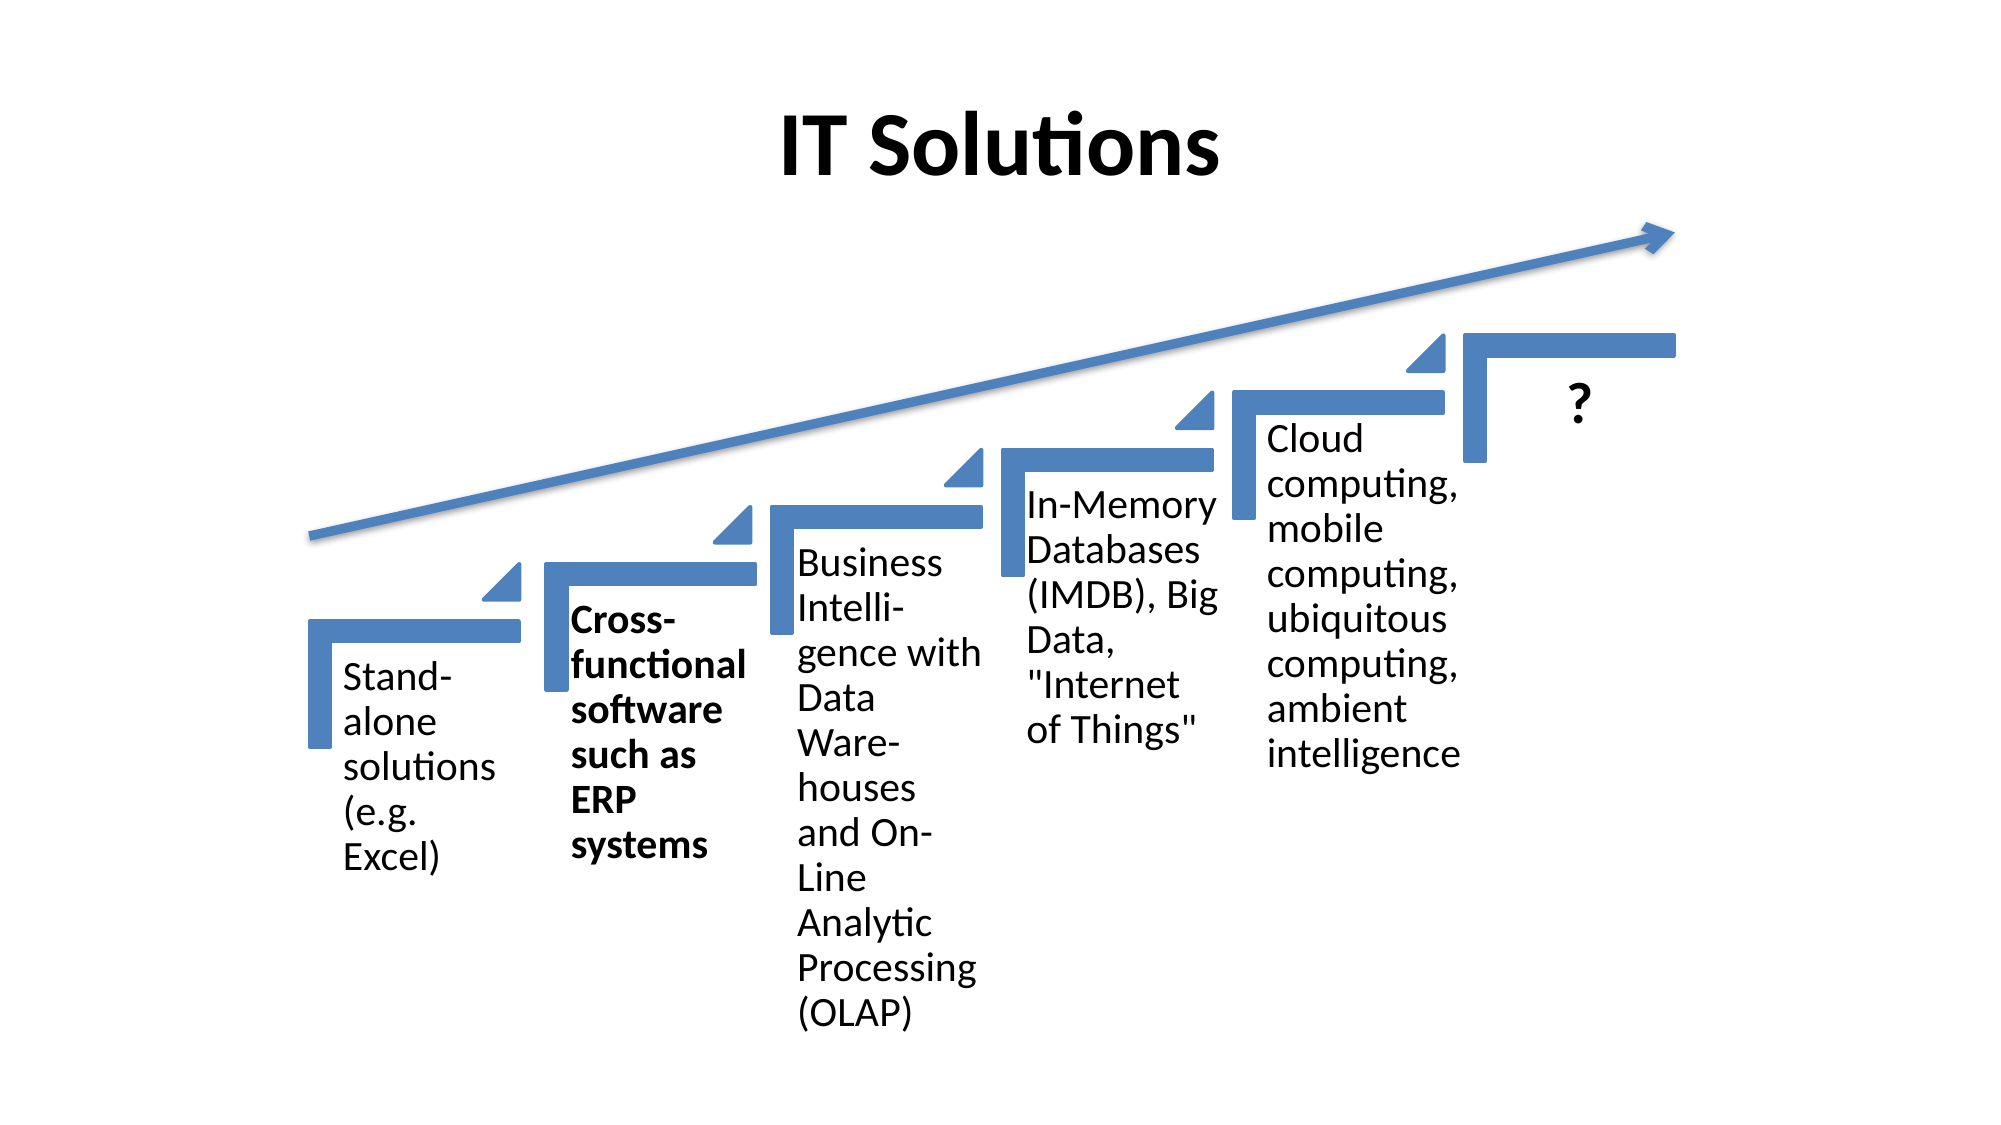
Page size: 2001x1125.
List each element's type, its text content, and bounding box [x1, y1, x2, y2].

text_box IT Solutions [324, 45, 1675, 122]
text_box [309, 122, 1676, 1021]
